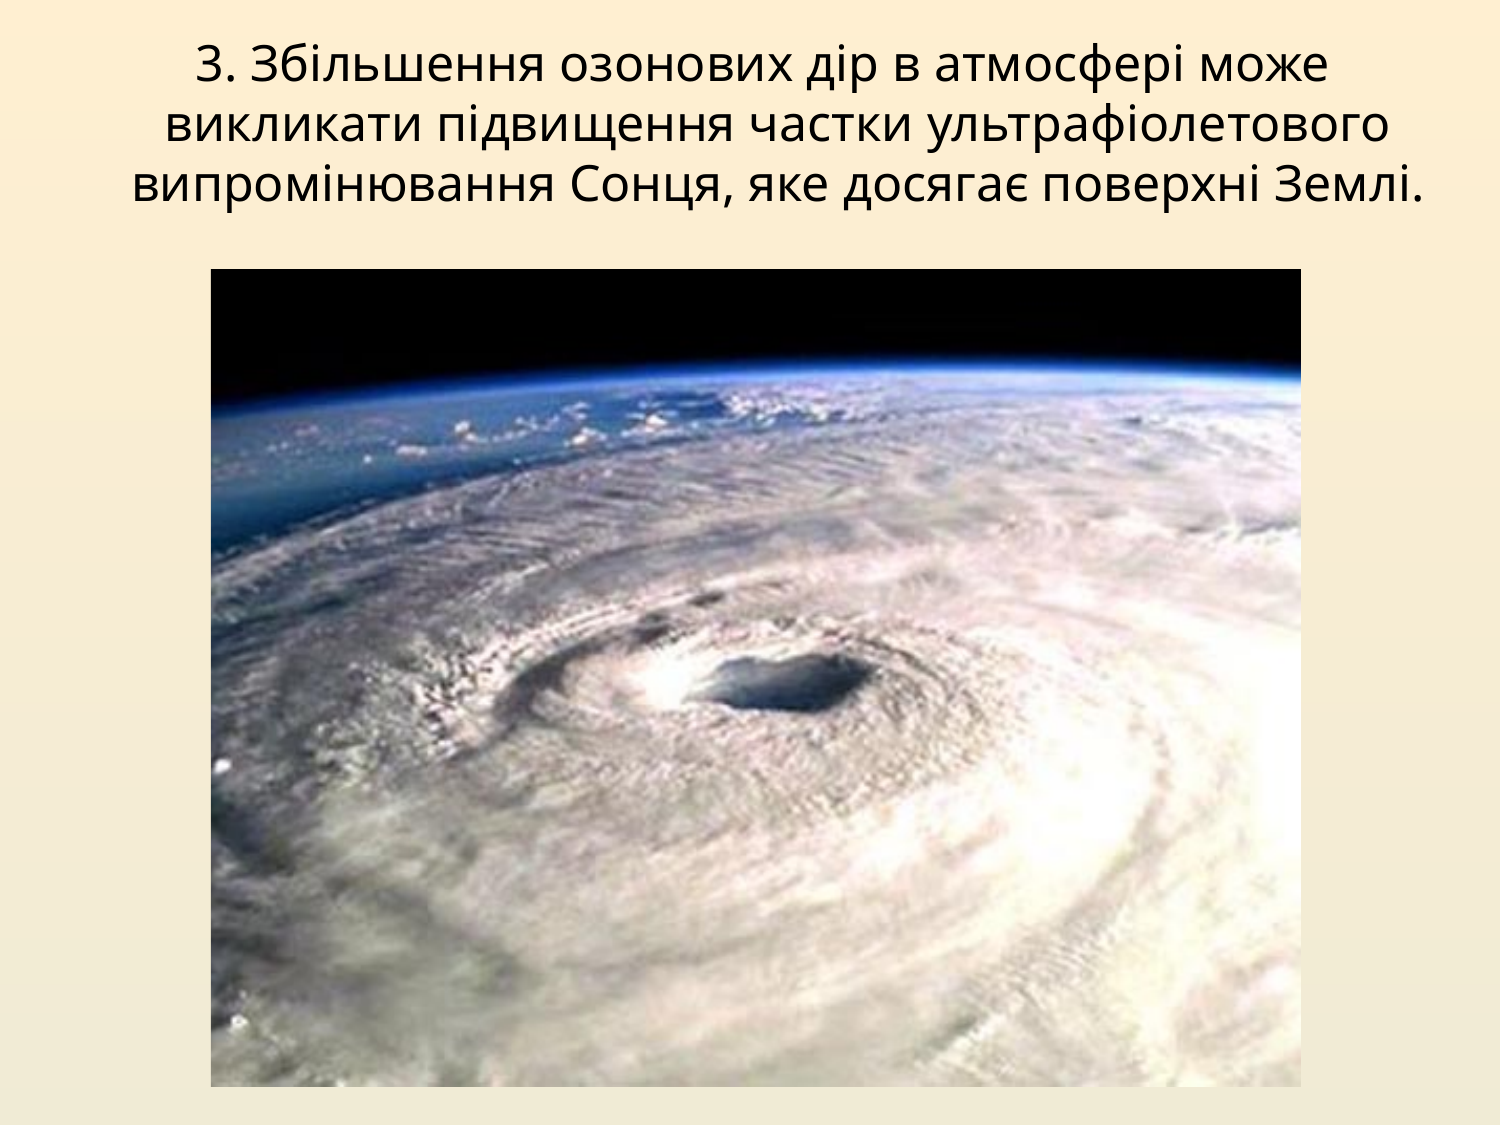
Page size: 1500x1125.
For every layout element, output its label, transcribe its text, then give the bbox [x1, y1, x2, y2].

list 3. Збільшення озонових дір в атмосфері може викликати підвищення частки ультрафіолетового випромінювання Сонця, яке досягає поверхні Землі. [58, 23, 1442, 317]
picture [210, 269, 1302, 1088]
